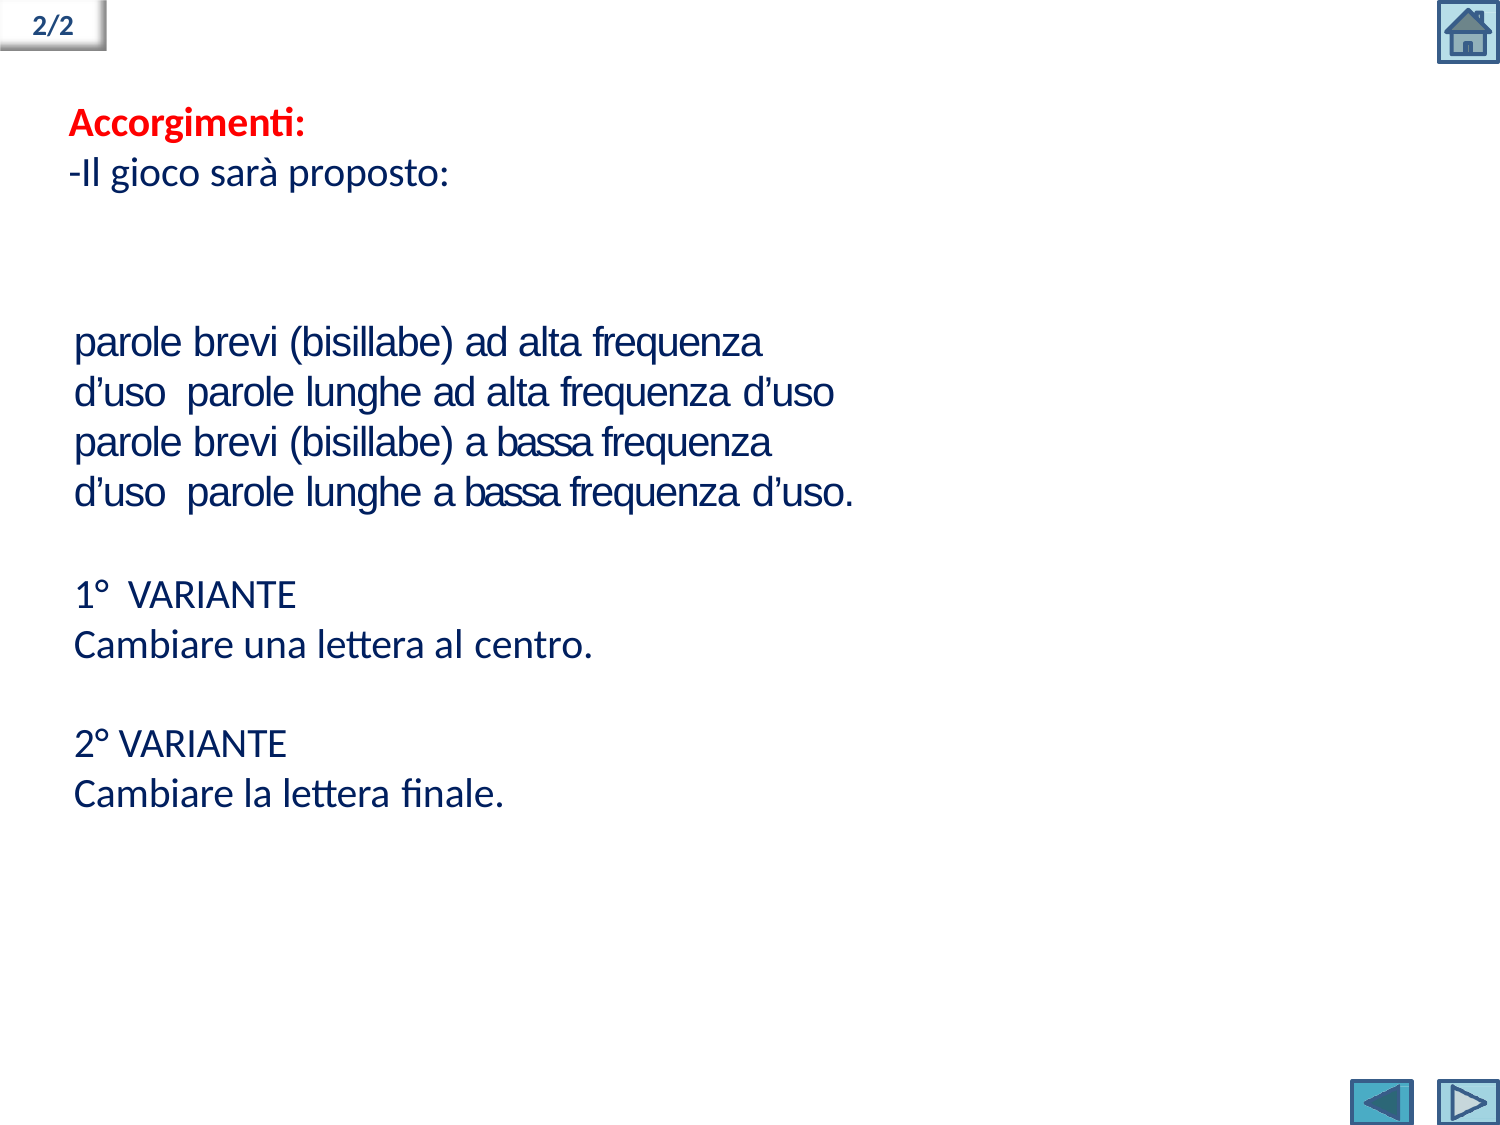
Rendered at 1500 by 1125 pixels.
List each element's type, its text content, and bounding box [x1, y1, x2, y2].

list parole brevi (bisillabe) ad alta frequenza d’uso parole lunghe ad alta frequenza d’uso parole brevi (bisillabe) a bassa frequenza d’uso parole lunghe a bassa frequenza d’uso. 1° VARIANTE Cambiare una lettera al centro. 2° VARIANTE Cambiare la lettera finale. [71, 312, 867, 953]
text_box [1436, 1078, 1500, 1125]
text_box [0, 0, 107, 51]
title Accorgimenti: -Il gioco sarà proposto: [66, 92, 456, 283]
text_box 2/2 [30, 3, 77, 41]
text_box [1436, 0, 1500, 65]
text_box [1350, 1078, 1414, 1125]
